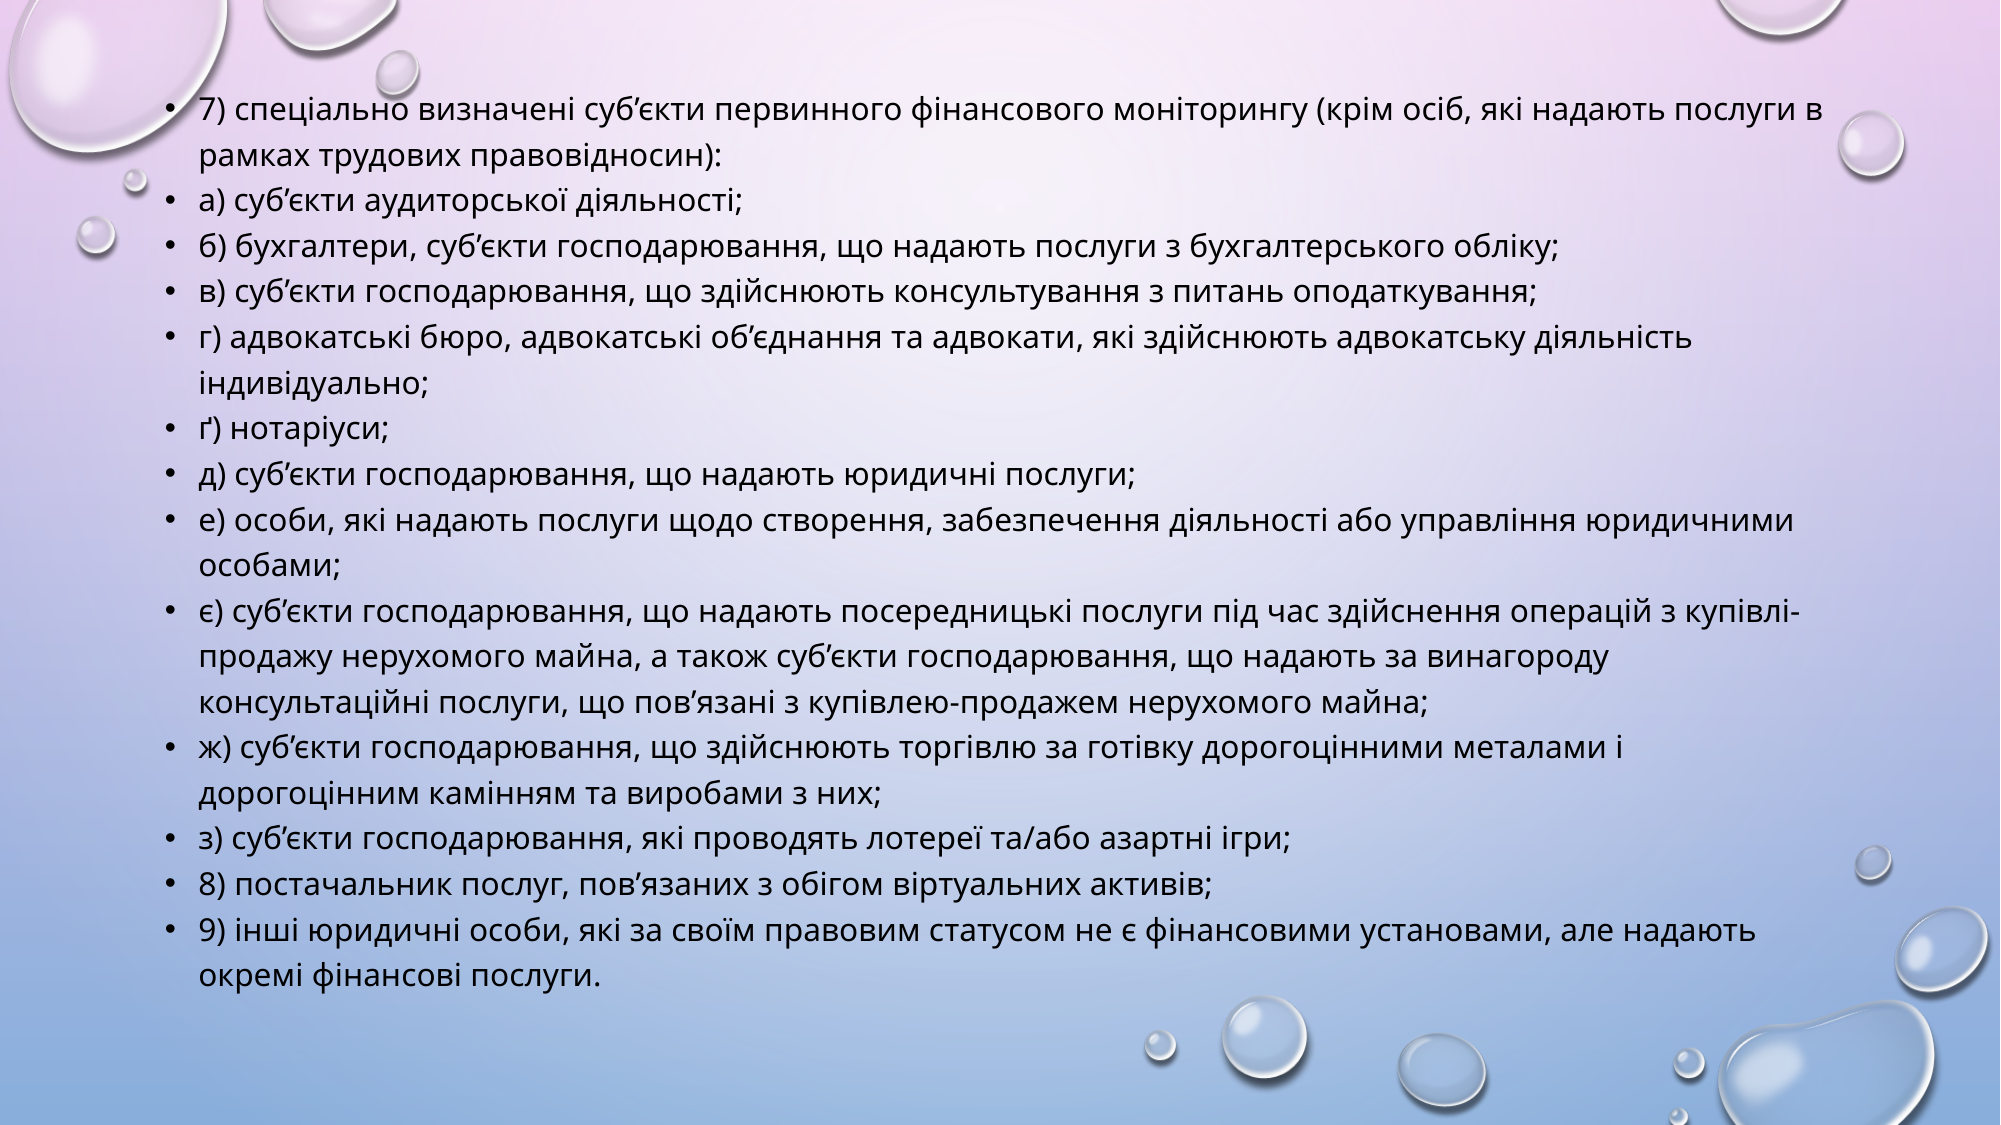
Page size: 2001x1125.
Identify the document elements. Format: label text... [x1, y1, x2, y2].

list 7) спеціально визначені суб’єкти первинного фінансового моніторингу (крім осіб, які надають послуги в рамках трудових правовідносин): а) суб’єкти аудиторської діяльності; б) бухгалтери, суб’єкти господарювання, що надають послуги з бухгалтерського обліку; в) суб’єкти господарювання, що здійснюють консультування з питань оподаткування; г) адвокатські бюро, адвокатські об’єднання та адвокати, які здійснюють адвокатську діяльність індивідуально; ґ) нотаріуси; д) суб’єкти господарювання, що надають юридичні послуги; е) особи, які надають послуги щодо створення, забезпечення діяльності або управління юридичними особами; є) суб’єкти господарювання, що надають посередницькі послуги під час здійснення операцій з купівлі-продажу нерухомого майна, а також суб’єкти господарювання, що надають за винагороду консультаційні послуги, що пов’язані з купівлею-продажем нерухомого майна; ж) суб’єкти господарювання, що здійснюють торгівлю за готівку дорогоцінними металами і дорогоцінним камінням та виробами з них; з) суб’єкти господарювання, які проводять лотереї та/або азартні ігри; 8) постачальник послуг, пов’язаних з обігом віртуальних активів; 9) інші юридичні особи, які за своїм правовим статусом не є фінансовими установами, але надають окремі фінансові послуги. [149, 73, 1850, 1010]
picture [0, 0, 2000, 1125]
